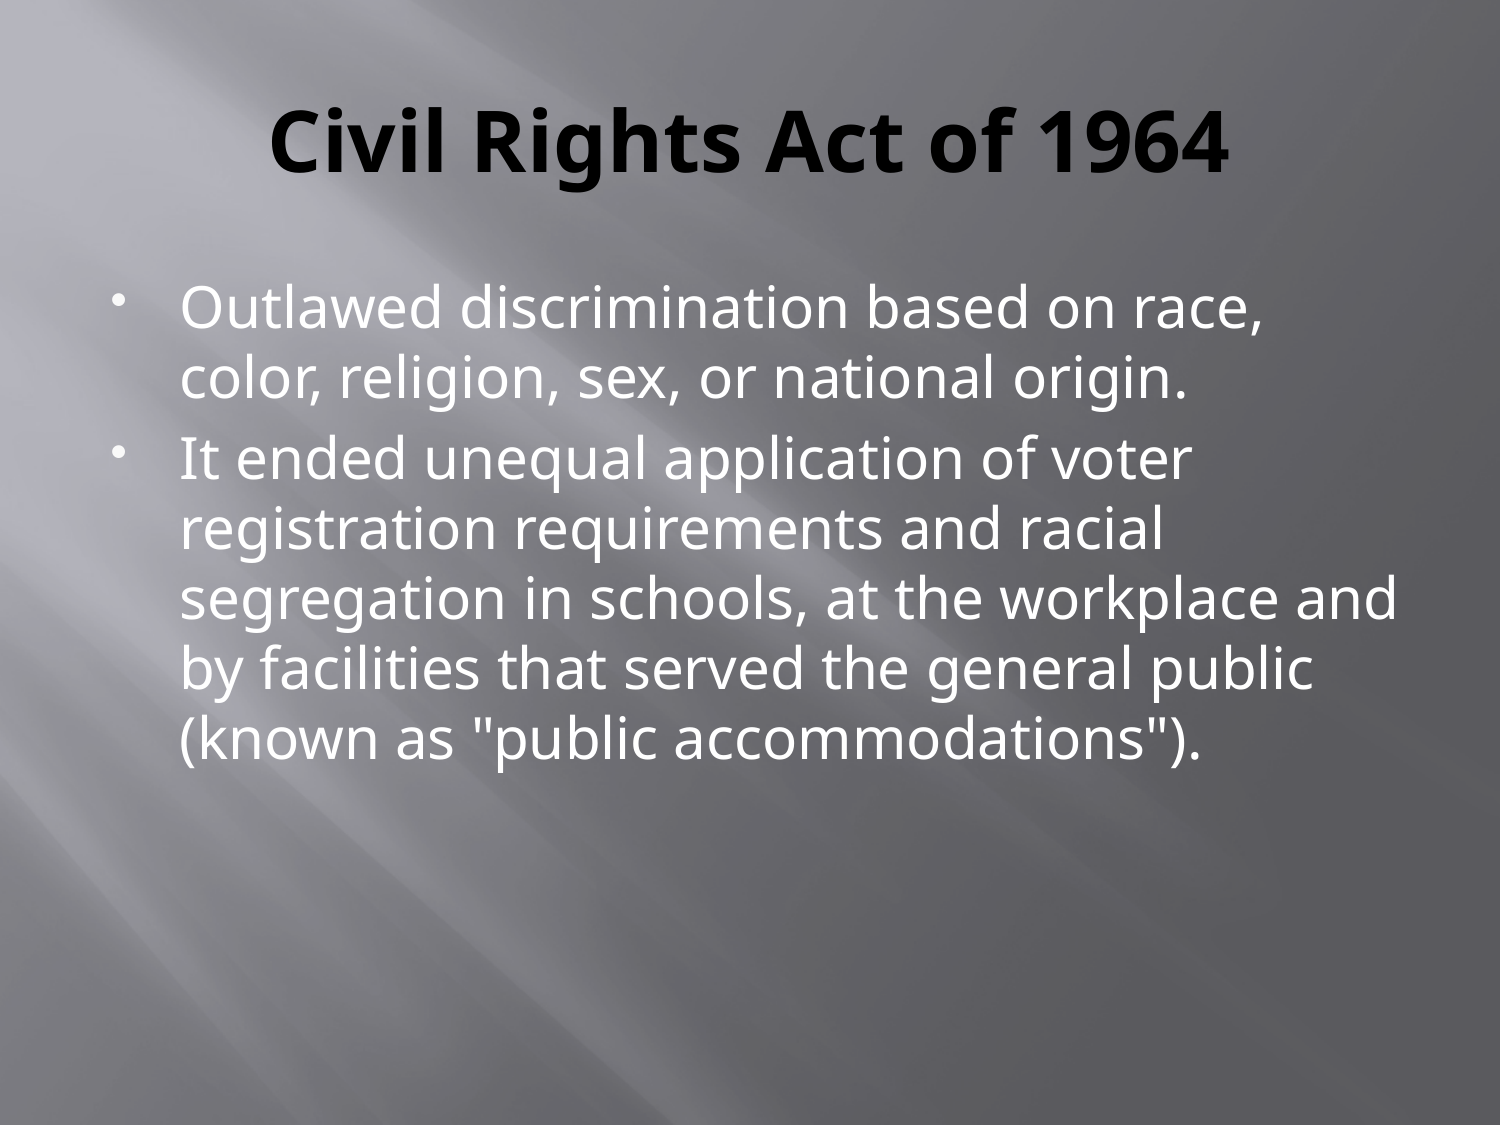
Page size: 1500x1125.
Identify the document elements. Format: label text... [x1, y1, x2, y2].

title Civil Rights Act of 1964 [75, 45, 1425, 233]
list Outlawed discrimination based on race, color, religion, sex, or national origin. It ended unequal application of voter registration requirements and racial segregation in schools, at the workplace and by facilities that served the general public (known as "public accommodations"). [75, 262, 1425, 1035]
